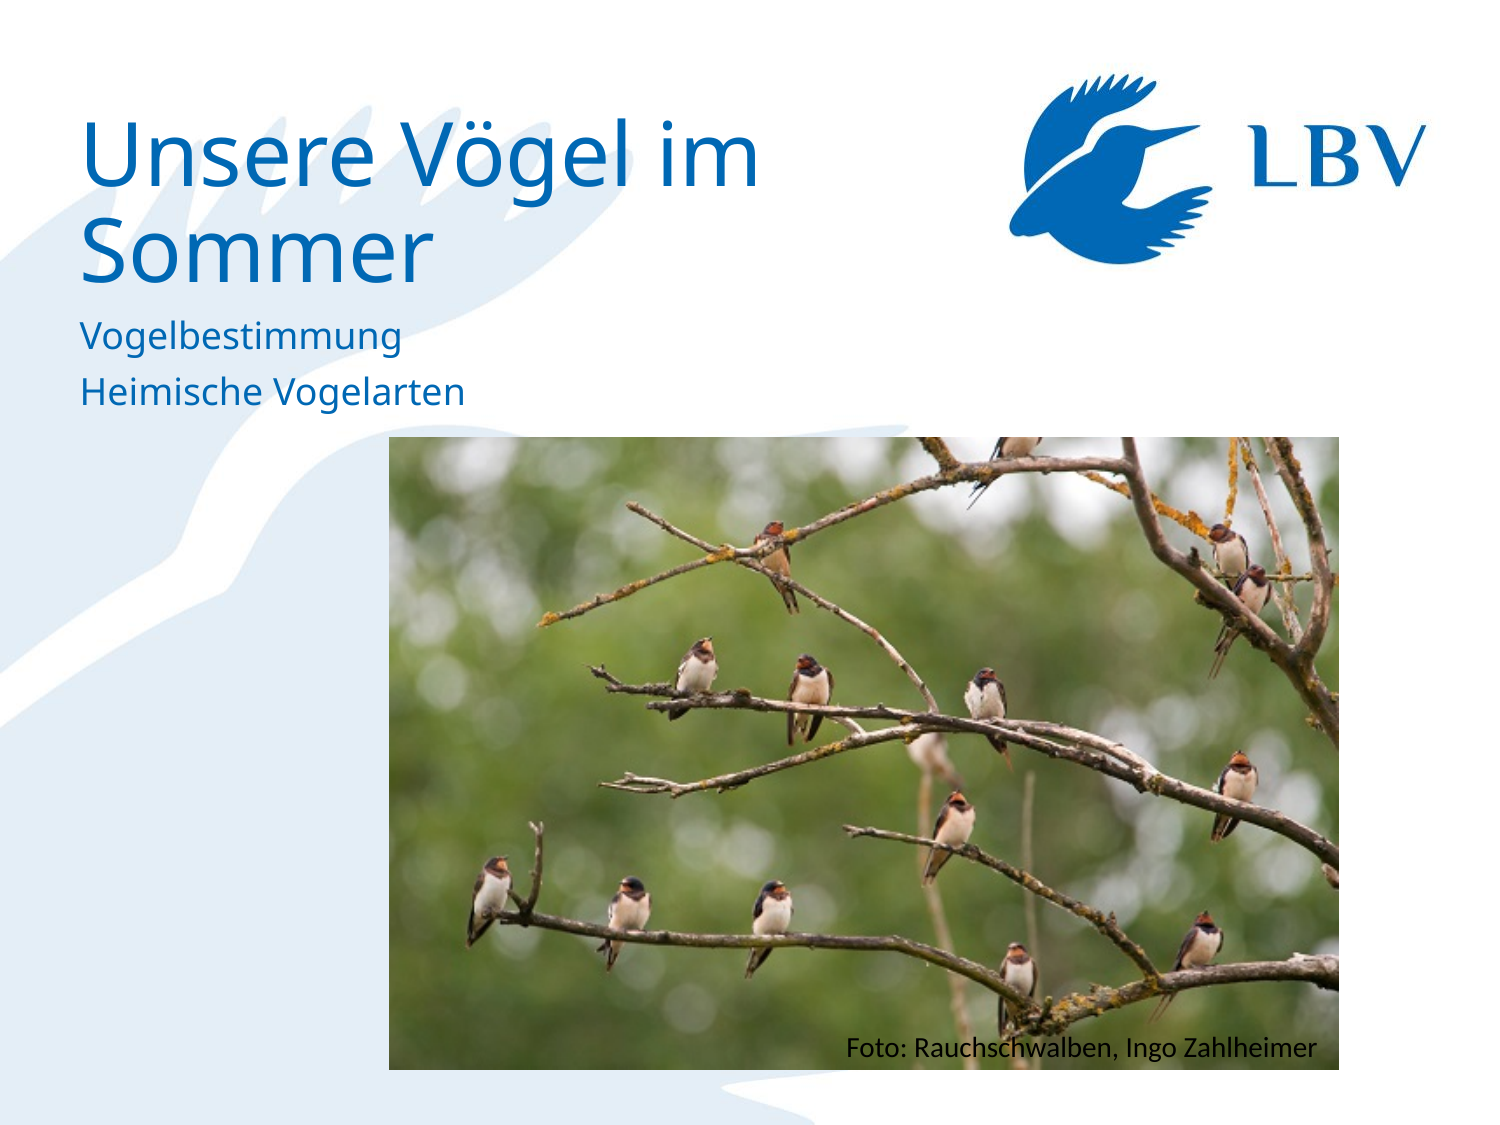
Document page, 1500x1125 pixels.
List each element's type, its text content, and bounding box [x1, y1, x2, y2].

picture [0, 0, 1500, 1125]
text_box Foto: Rauchschwalben, Ingo Zahlheimer [831, 1021, 1342, 1071]
title Unsere Vögel im Sommer [64, 55, 1207, 309]
subtitle Vogelbestimmung Heimische Vogelarten [64, 309, 1397, 507]
